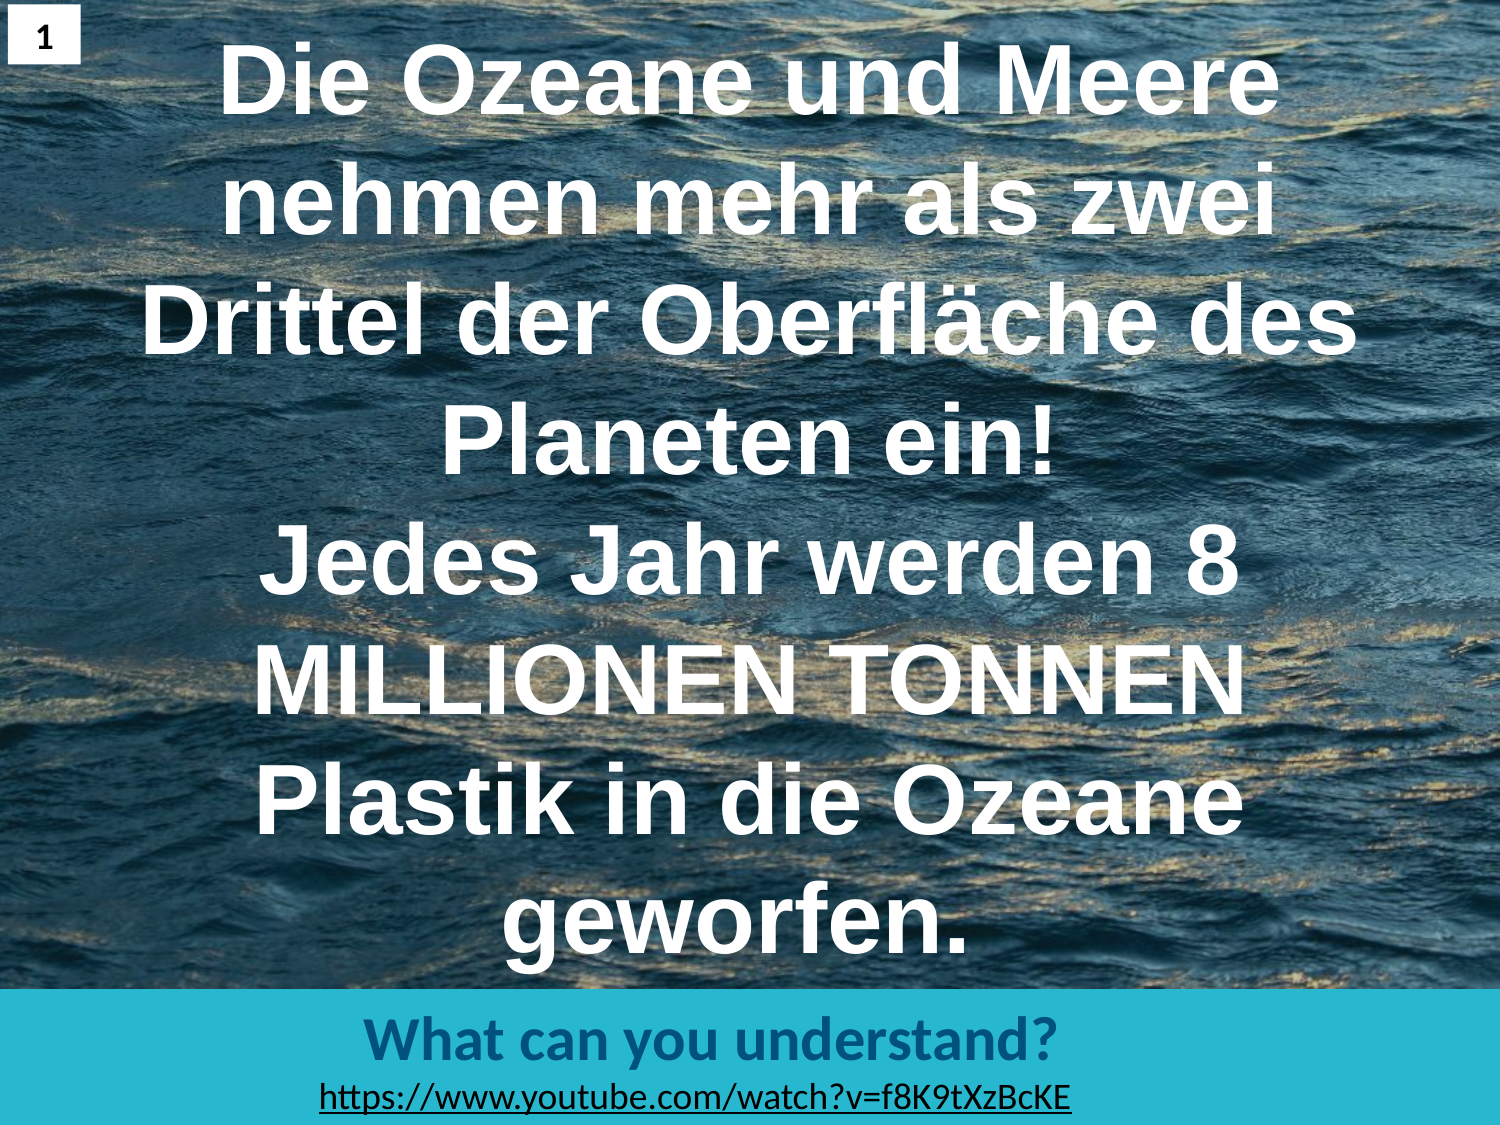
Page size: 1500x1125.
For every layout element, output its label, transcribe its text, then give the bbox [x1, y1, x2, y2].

text_box What can you understand? [150, 997, 1273, 1081]
picture [0, 0, 1500, 989]
text_box https://www.youtube.com/watch?v=f8K9tXzBcKE [303, 1081, 1240, 1125]
